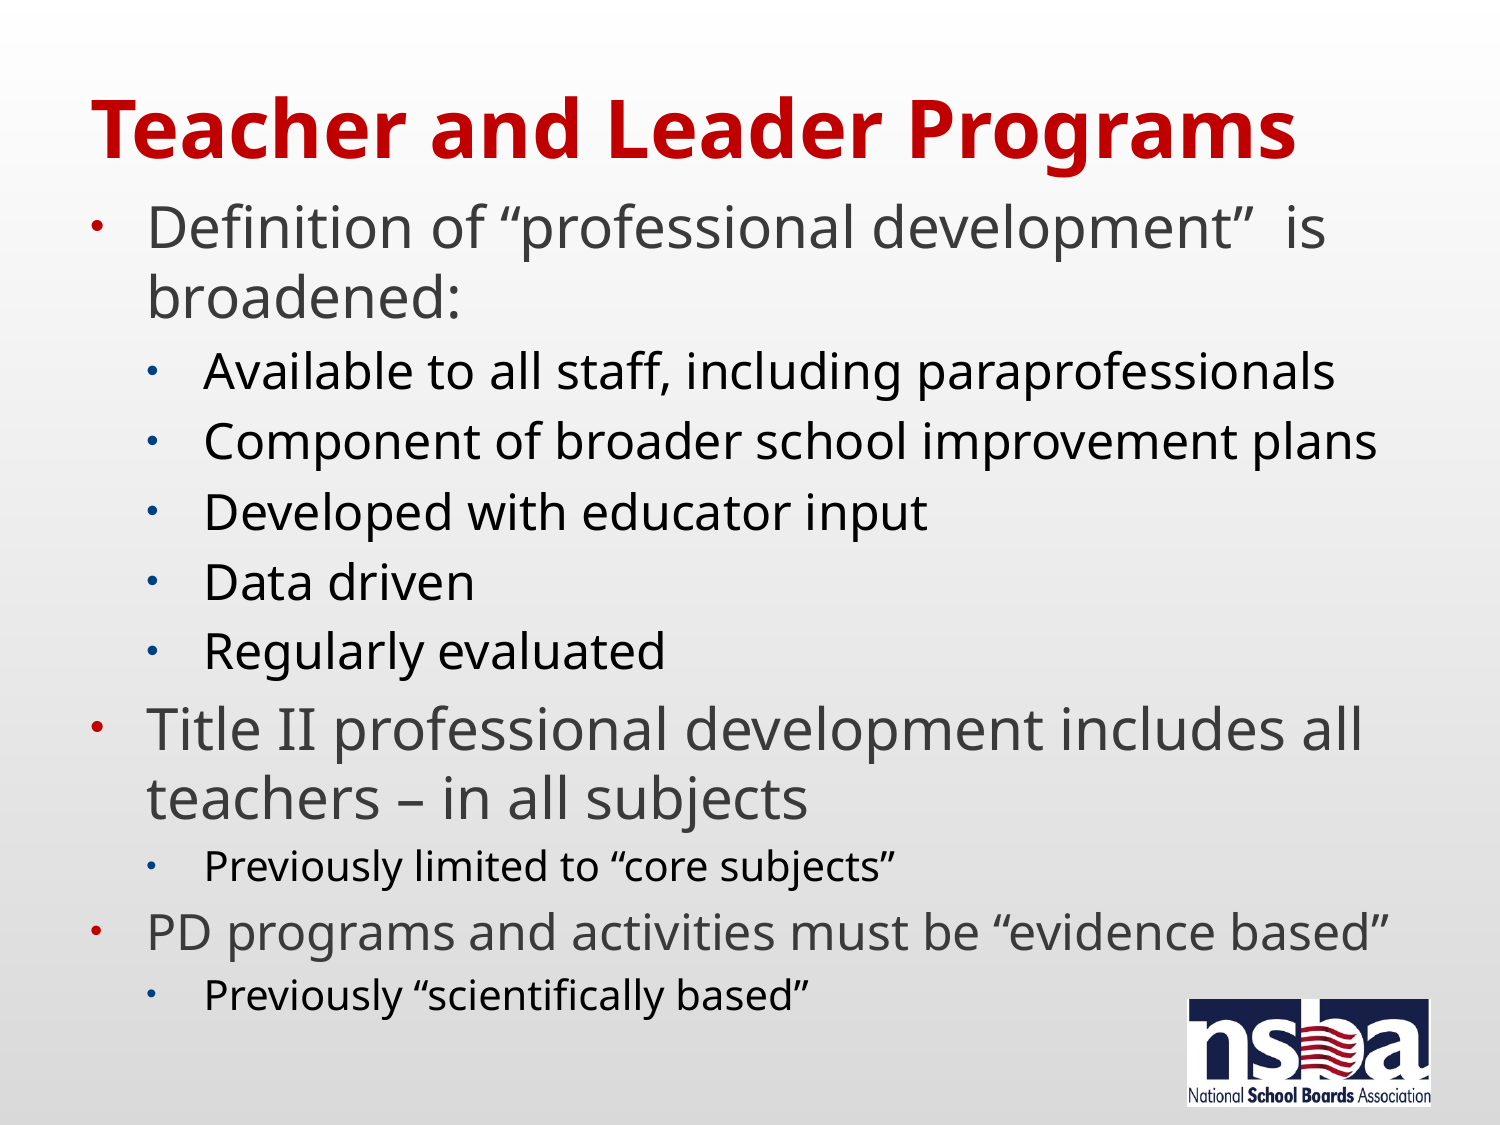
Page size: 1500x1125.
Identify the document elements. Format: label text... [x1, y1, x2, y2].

list Definition of “professional development” is broadened: Available to all staff, including paraprofessionals Component of broader school improvement plans Developed with educator input Data driven Regularly evaluated Title II professional development includes all teachers – in all subjects Previously limited to “core subjects” PD programs and activities must be “evidence based” Previously “scientifically based” [74, 182, 1426, 1006]
picture [1187, 999, 1431, 1107]
title Teacher and Leader Programs [74, 49, 1426, 182]
